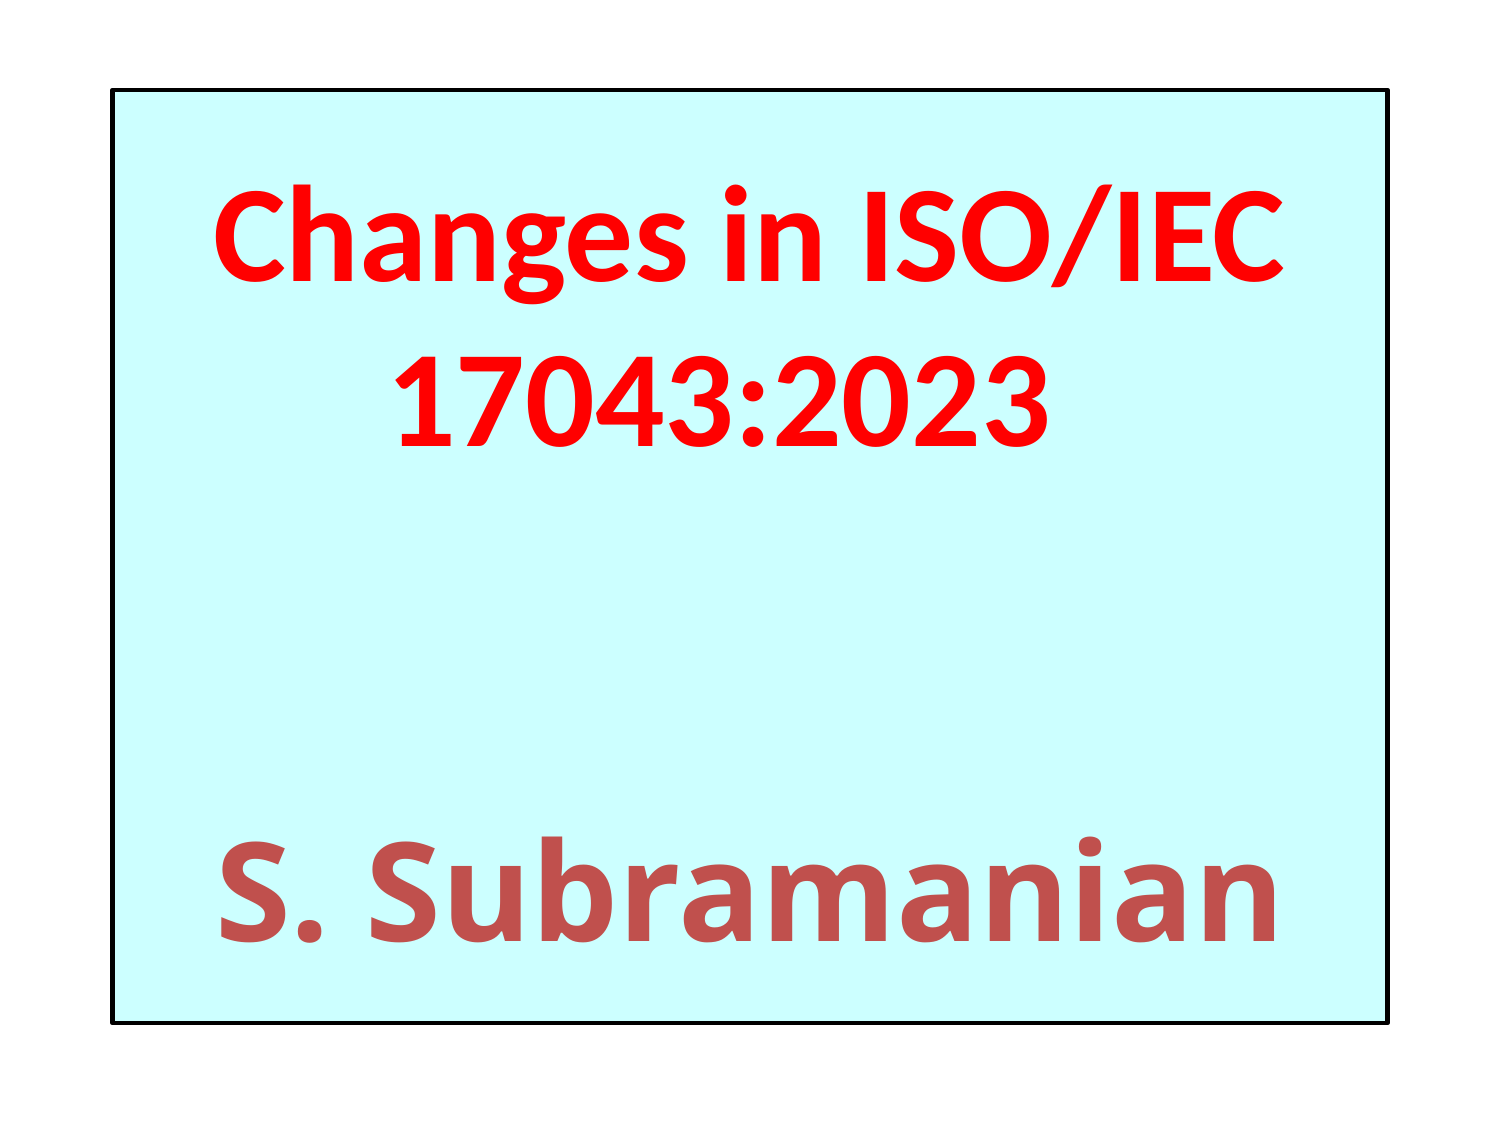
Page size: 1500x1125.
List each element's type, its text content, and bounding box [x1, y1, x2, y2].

title Changes in ISO/IEC 17043:2023 S. Subramanian [112, 90, 1388, 1024]
